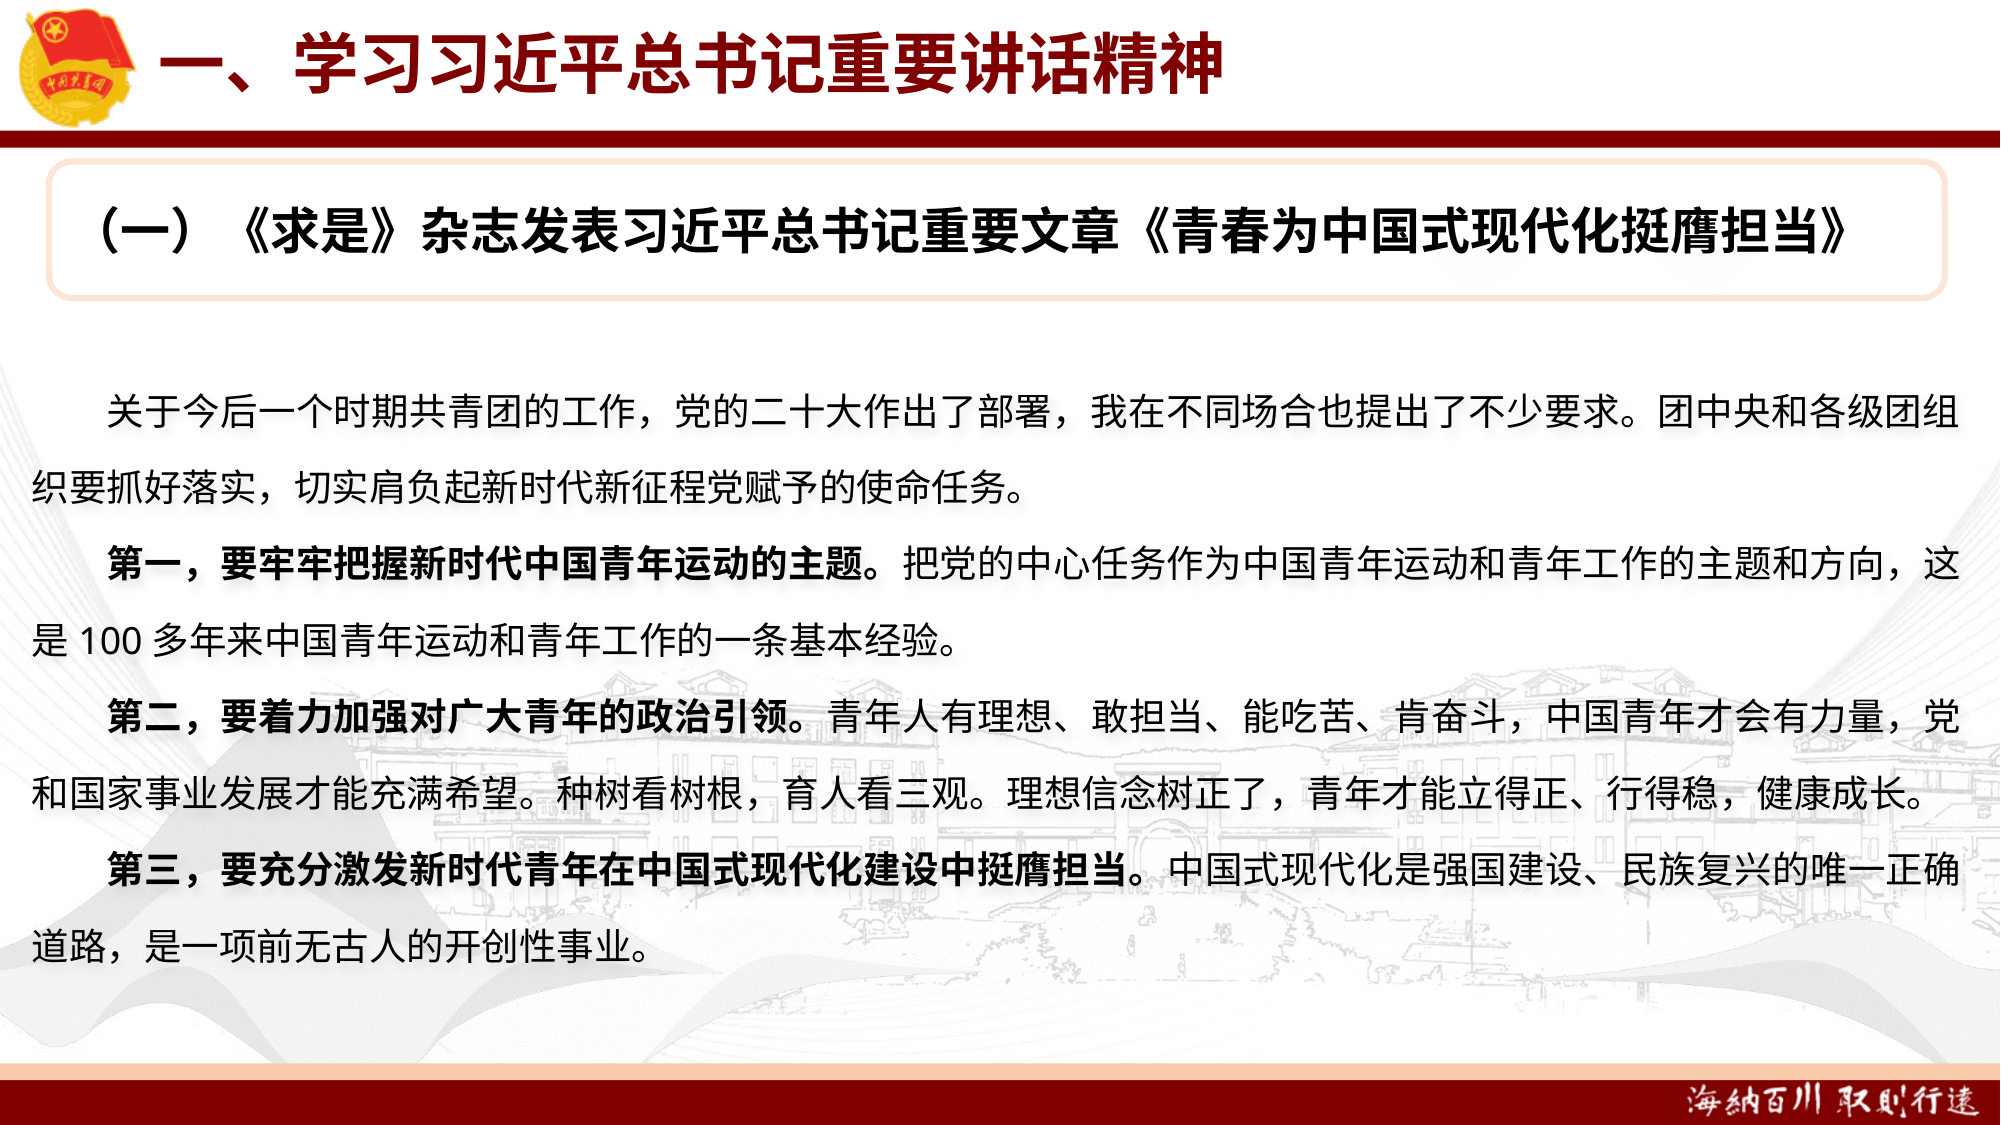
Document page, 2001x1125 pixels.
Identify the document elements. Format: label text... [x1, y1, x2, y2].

picture [18, 8, 137, 128]
text_box 一、学习习近平总书记重要讲话精神 [143, 13, 1915, 160]
text_box 关于今后一个时期共青团的工作，党的二十大作出了部署，我在不同场合也提出了不少要求。团中央和各级团组织要抓好落实，切实肩负起新时代新征程党赋予的使命任务。 第一，要牢牢把握新时代中国青年运动的主题。把党的中心任务作为中国青年运动和青年工作的主题和方向，这是100多年来中国青年运动和青年工作的一条基本经验。 第二，要着力加强对广大青年的政治引领。青年人有理想、敢担当、能吃苦、肯奋斗，中国青年才会有力量，党和国家事业发展才能充满希望。种树看树根，育人看三观。理想信念树正了，青年才能立得正、行得稳，健康成长。 第三，要充分激发新时代青年在中国式现代化建设中挺膺担当。中国式现代化是强国建设、民族复兴的唯一正确道路，是一项前无古人的开创性事业。 [17, 348, 1977, 976]
text_box （一）《求是》杂志发表习近平总书记重要文章《青春为中国式现代化挺膺担当》 [47, 160, 1946, 300]
picture [1674, 1075, 2000, 1125]
